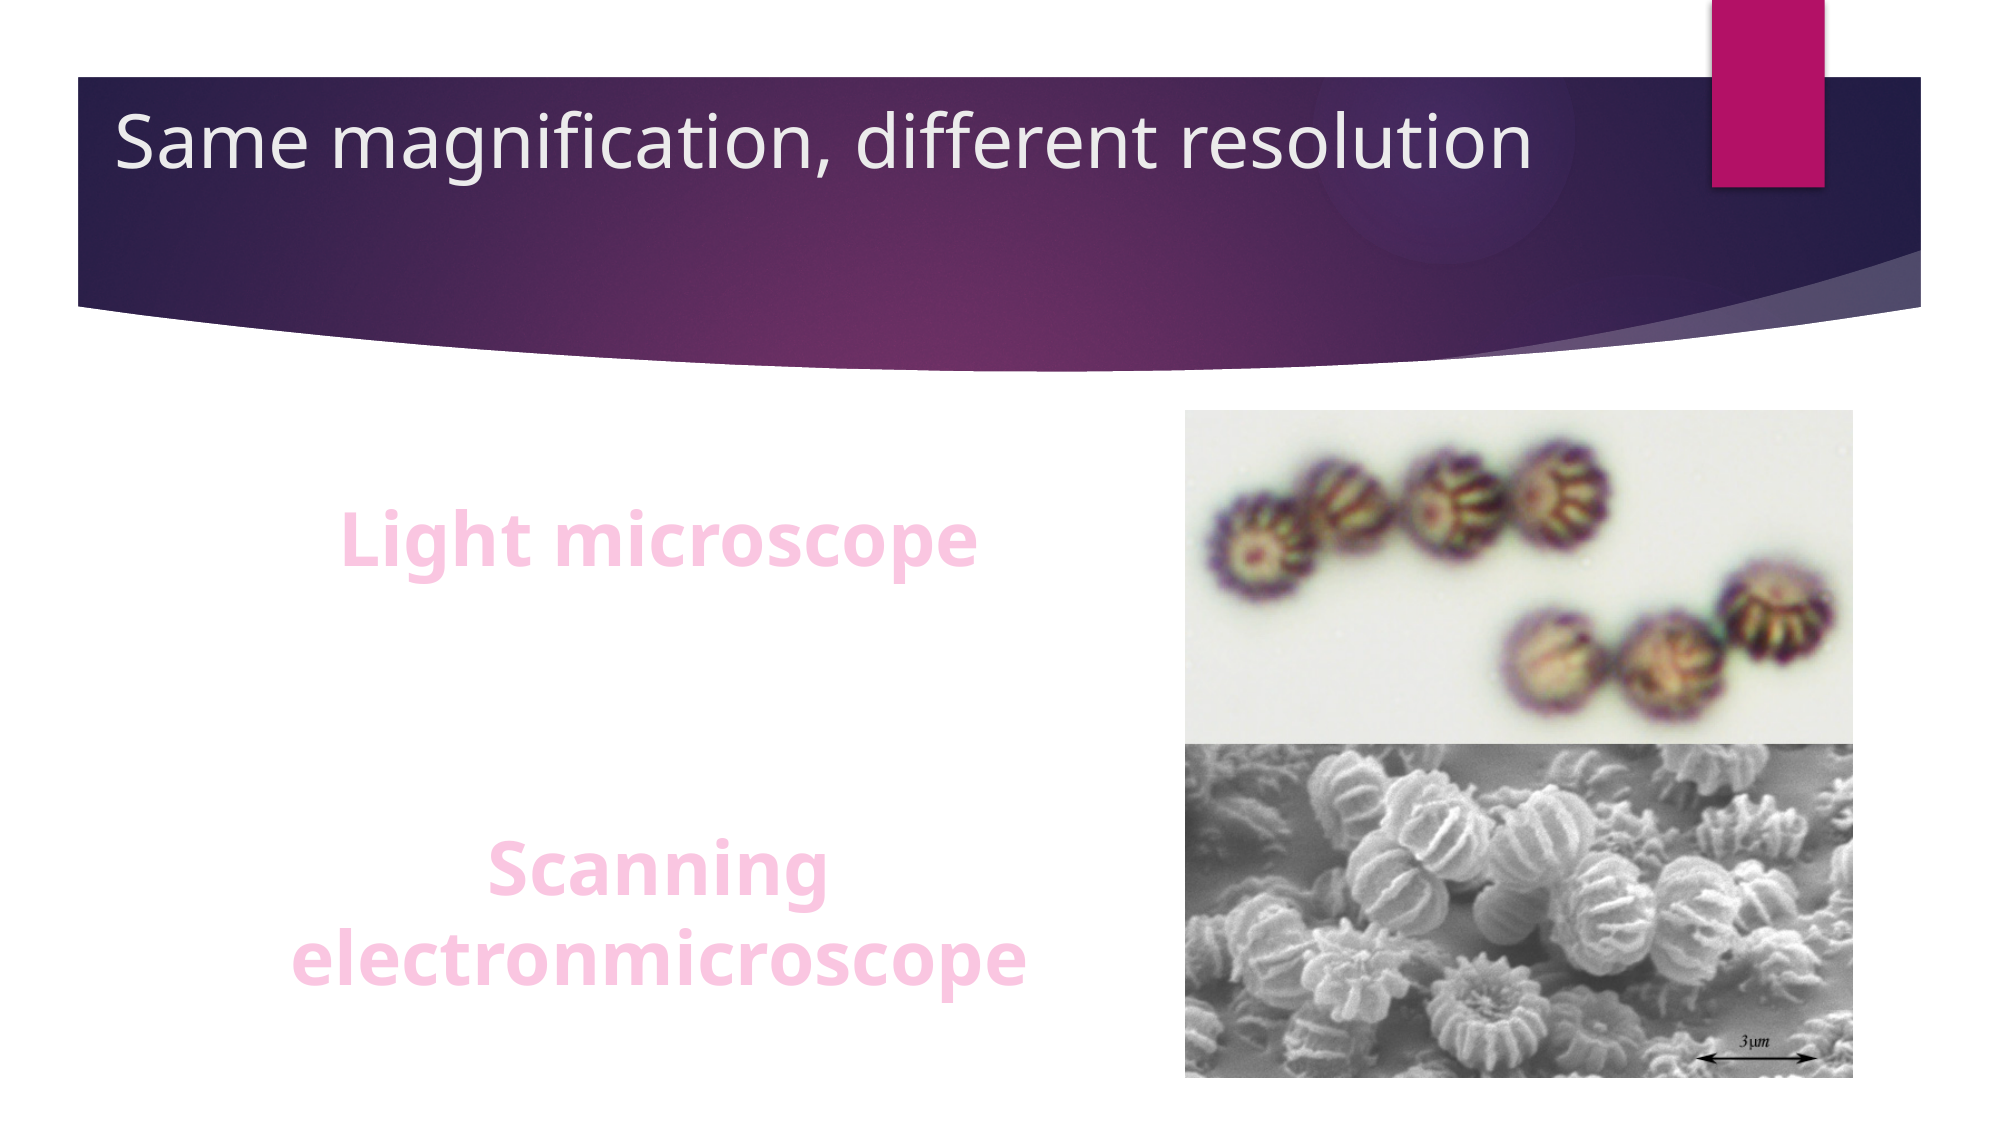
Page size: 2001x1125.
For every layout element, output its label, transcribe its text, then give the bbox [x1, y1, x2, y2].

title Same magnification, different resolution [99, 45, 1900, 233]
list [1185, 410, 1853, 1078]
text_box Light microscope [323, 484, 996, 590]
text_box Scanning electronmicroscope [221, 812, 1098, 1008]
